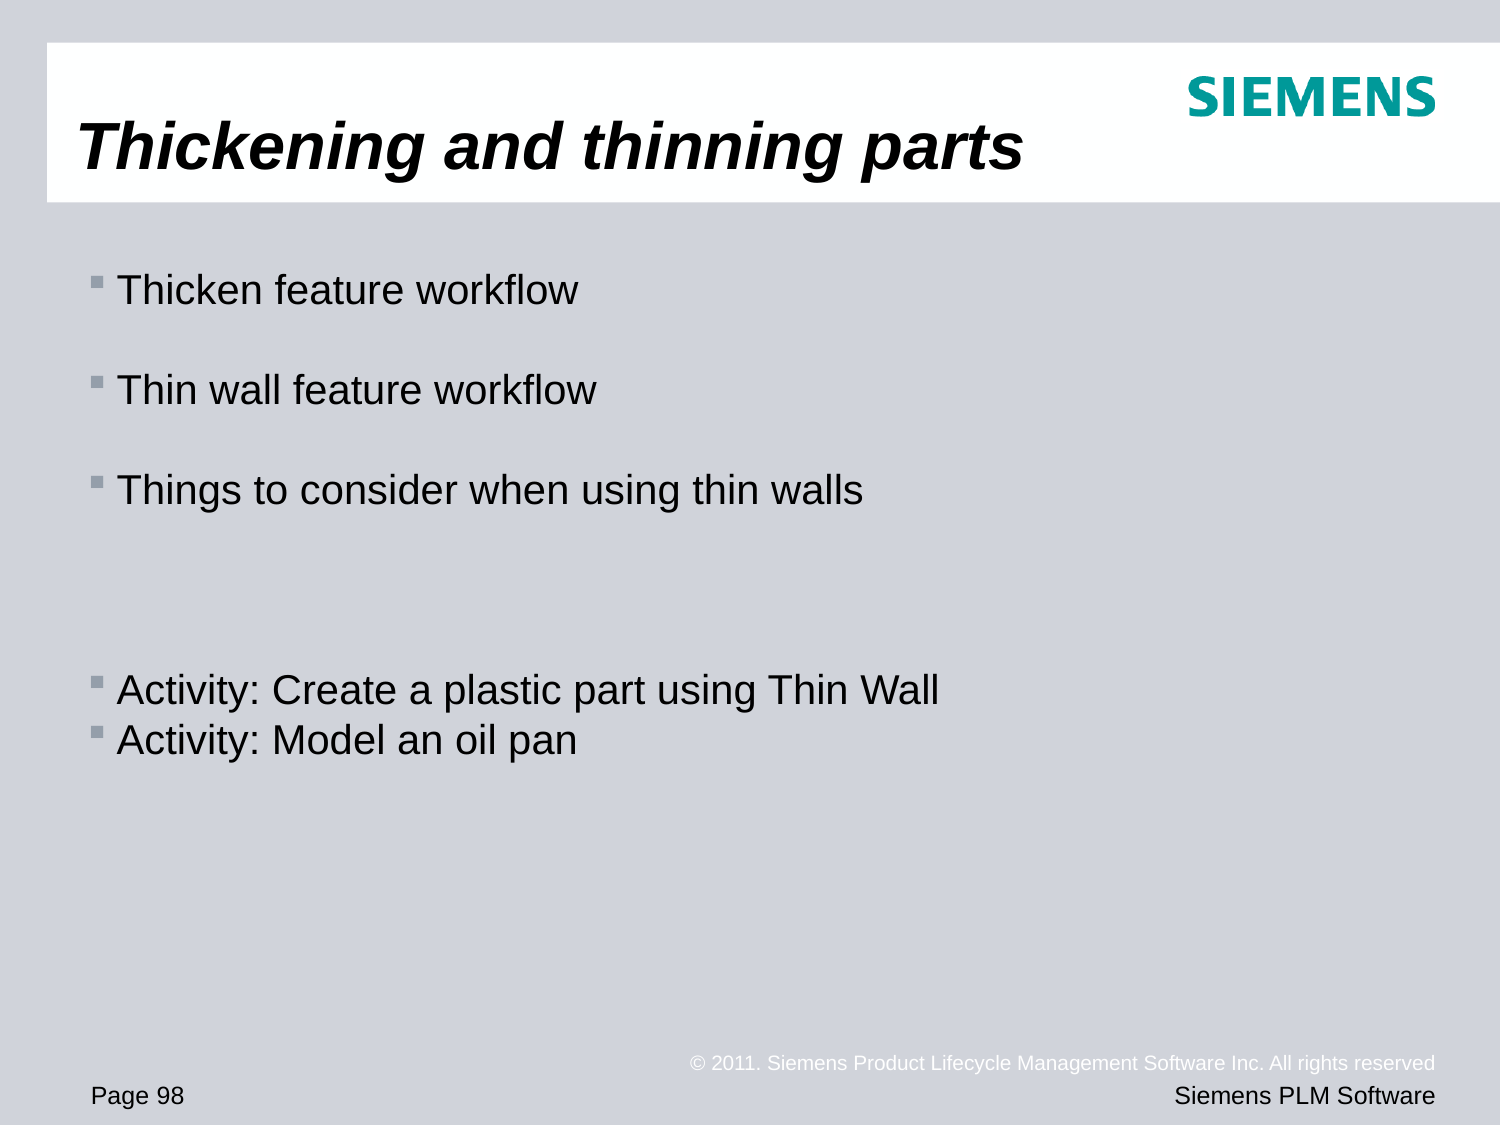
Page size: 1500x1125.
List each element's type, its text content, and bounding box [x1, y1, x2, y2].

picture [1181, 69, 1444, 123]
list Thicken feature workflow Thin wall feature workflow Things to consider when using thin walls Activity: Create a plastic part using Thin Wall Activity: Model an oil pan [87, 262, 1438, 1013]
title Thickening and thinning parts [74, 49, 1095, 183]
